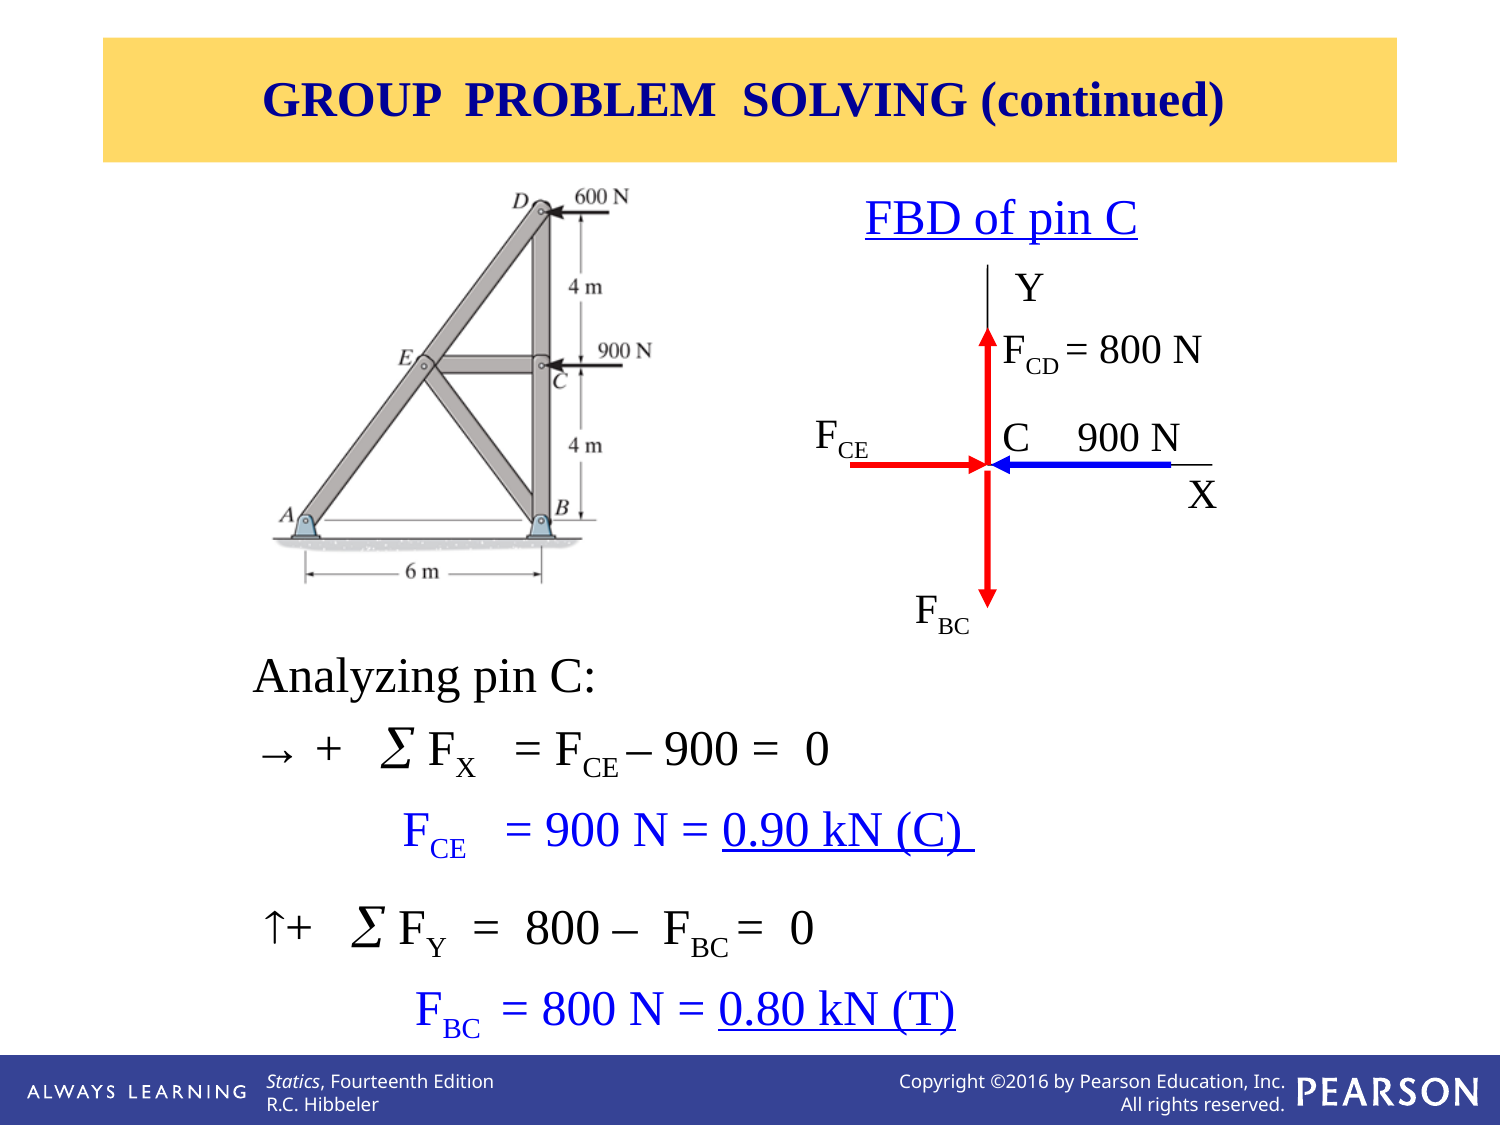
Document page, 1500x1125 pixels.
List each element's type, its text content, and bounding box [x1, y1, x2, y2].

title GROUP PROBLEM SOLVING (continued) [103, 37, 1397, 163]
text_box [762, 177, 1238, 640]
picture [268, 183, 658, 595]
text_box Analyzing pin C: → +  FX = FCE – 900 = 0 FCE = 900 N = 0.90 kN (C) [237, 635, 1150, 872]
text_box +  FY = 800 – FBC = 0 FBC = 800 N = 0.80 kN (T) [249, 887, 1200, 1052]
